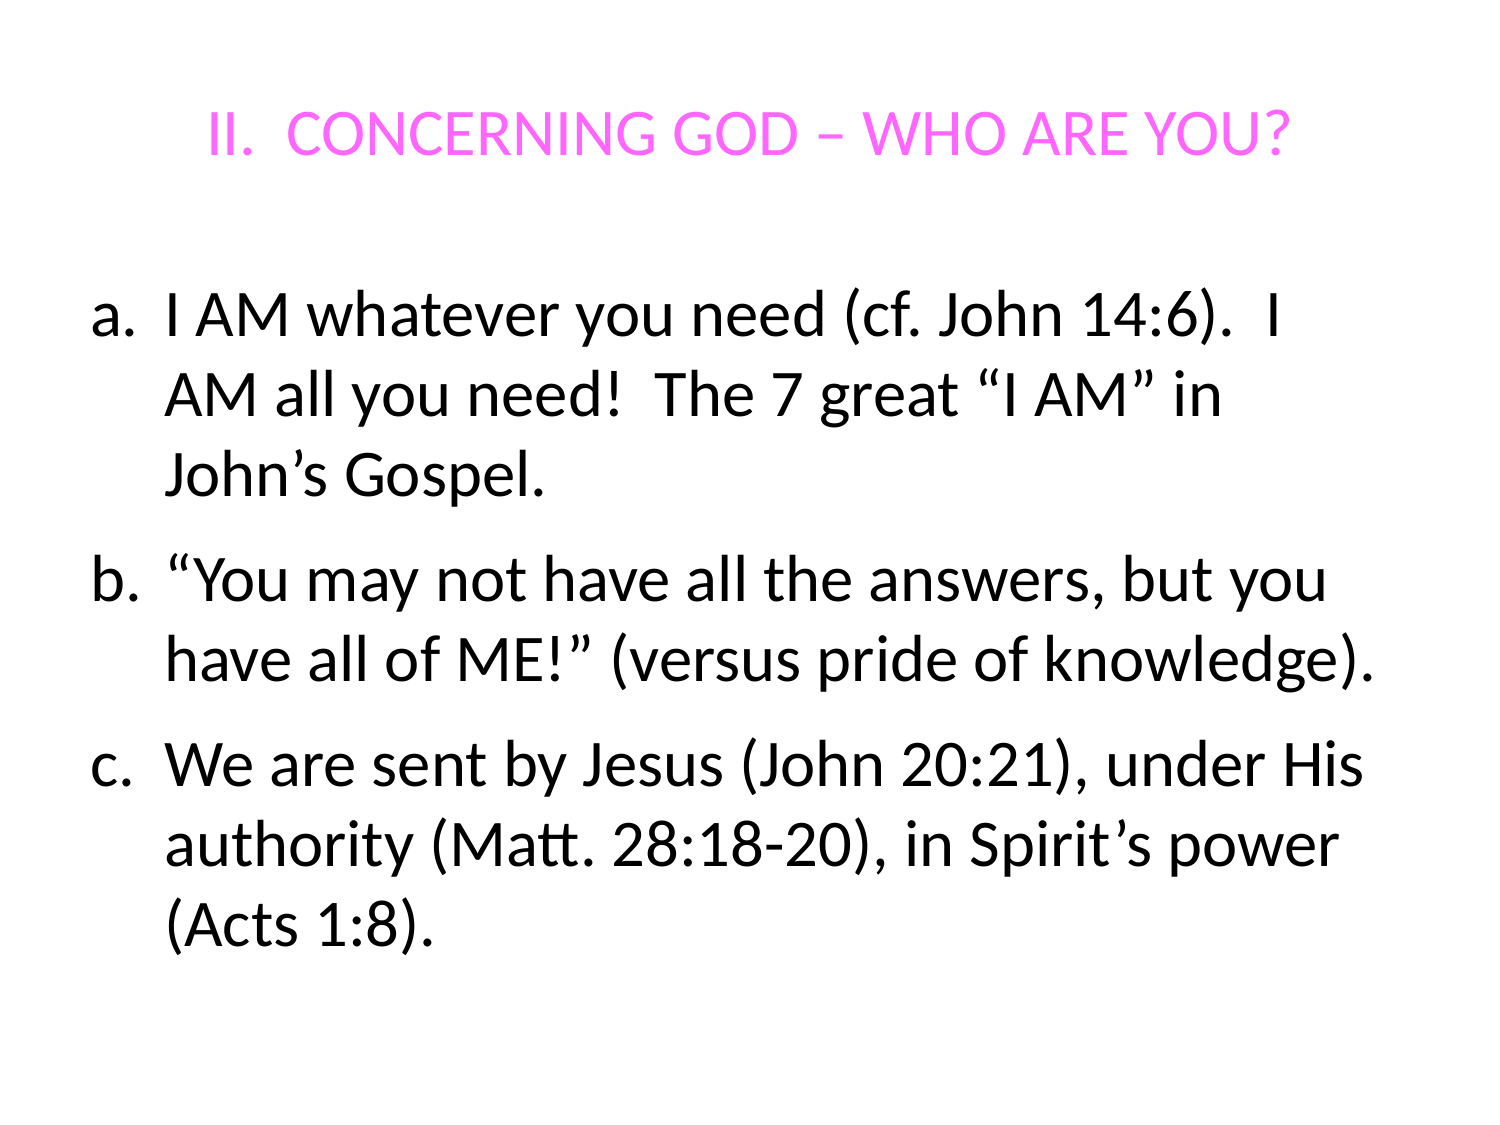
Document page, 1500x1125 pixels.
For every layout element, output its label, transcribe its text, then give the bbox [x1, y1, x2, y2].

title II. CONCERNING GOD – WHO ARE YOU? [0, 24, 1500, 243]
list a. I AM whatever you need (cf. John 14:6). I AM all you need! The 7 great “I AM” in John’s Gospel. b. “You may not have all the answers, but you have all of ME!” (versus pride of knowledge). c. We are sent by Jesus (John 20:21), under His authority (Matt. 28:18-20), in Spirit’s power (Acts 1:8). [75, 262, 1400, 1063]
